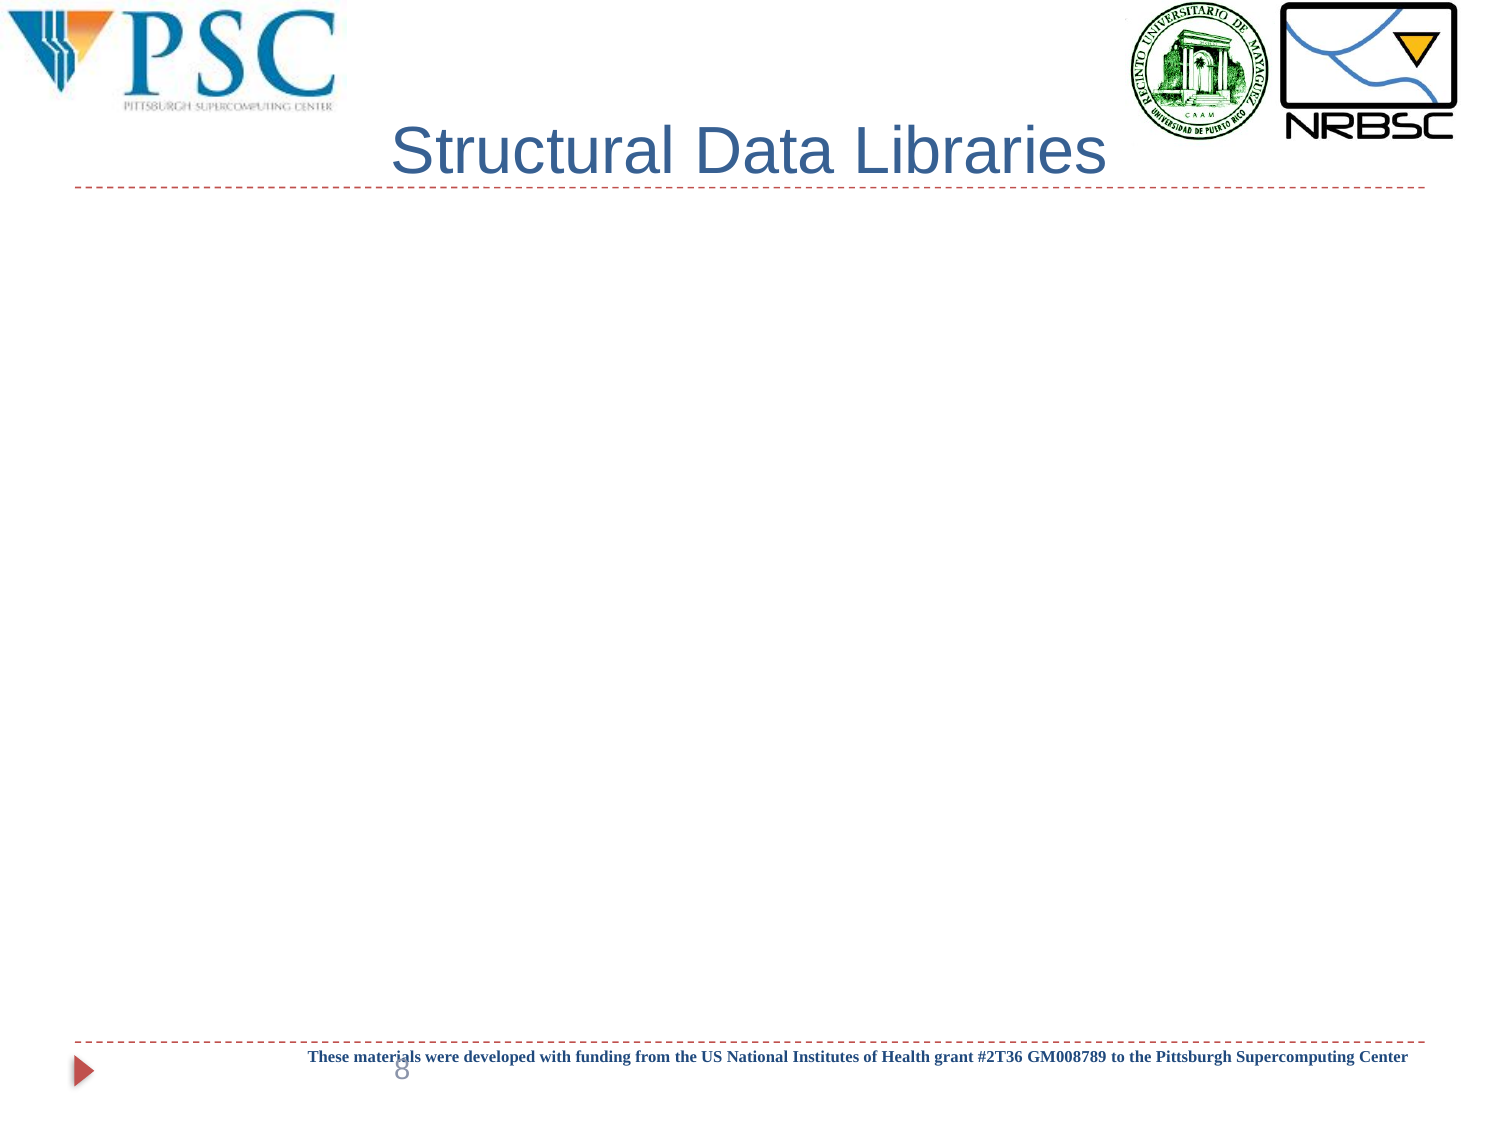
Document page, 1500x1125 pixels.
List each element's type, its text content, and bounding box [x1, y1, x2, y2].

picture [1125, 0, 1463, 145]
slide_number 8 [100, 1042, 426, 1103]
footer These materials were developed with funding from the US National Institutes of Health grant #2T36 GM008789 to the Pittsburgh Supercomputing Center [235, 1038, 1425, 1099]
picture [0, 0, 347, 127]
title Structural Data Libraries [75, 99, 1425, 188]
